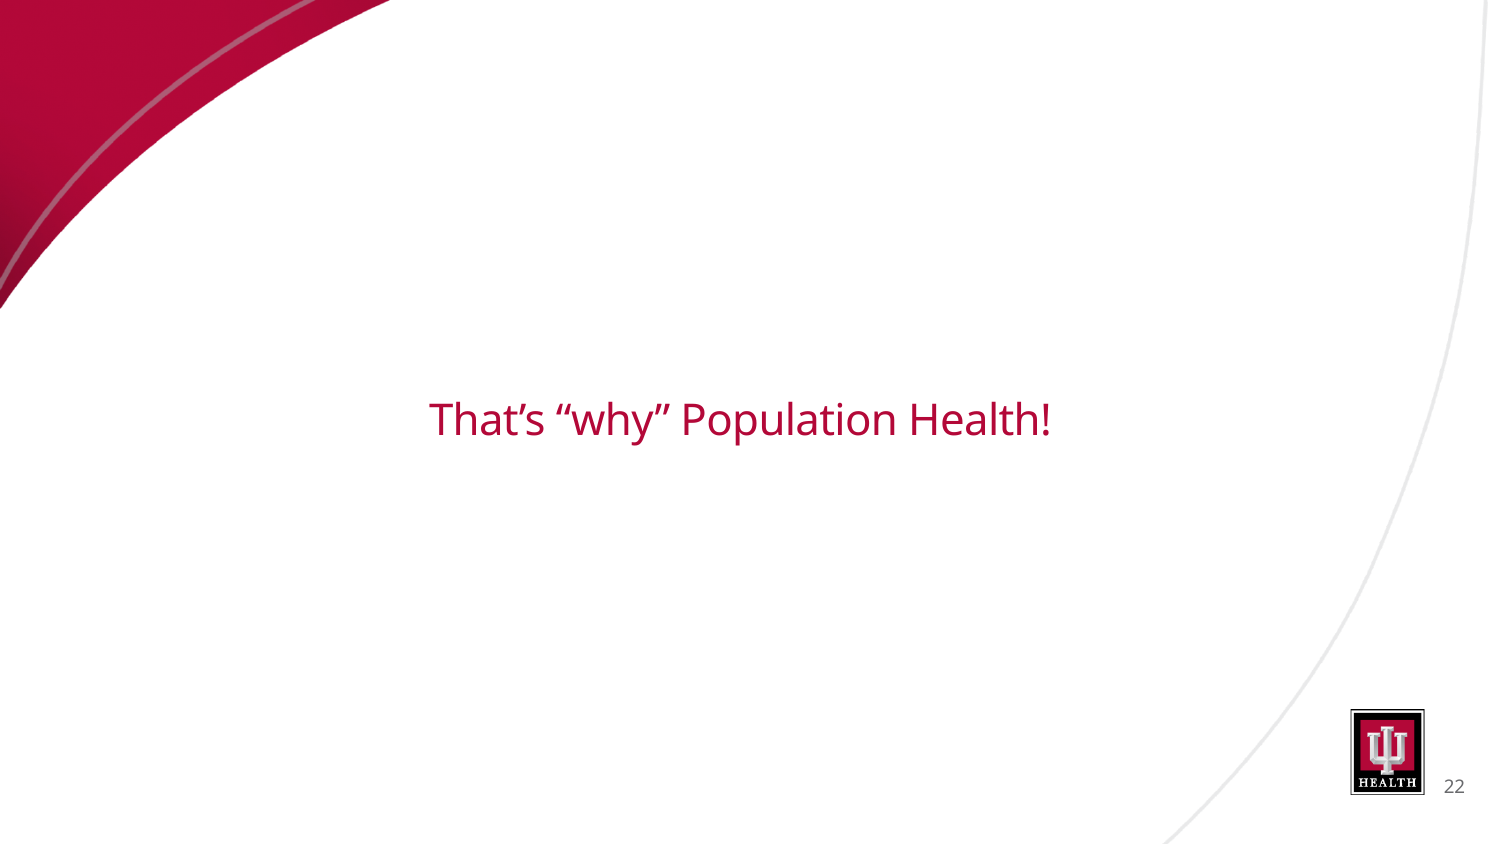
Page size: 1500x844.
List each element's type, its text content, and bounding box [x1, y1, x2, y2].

slide_number 22 [1335, 764, 1466, 810]
title That’s “why” Population Health! [145, 360, 1336, 482]
picture [0, 0, 1500, 844]
